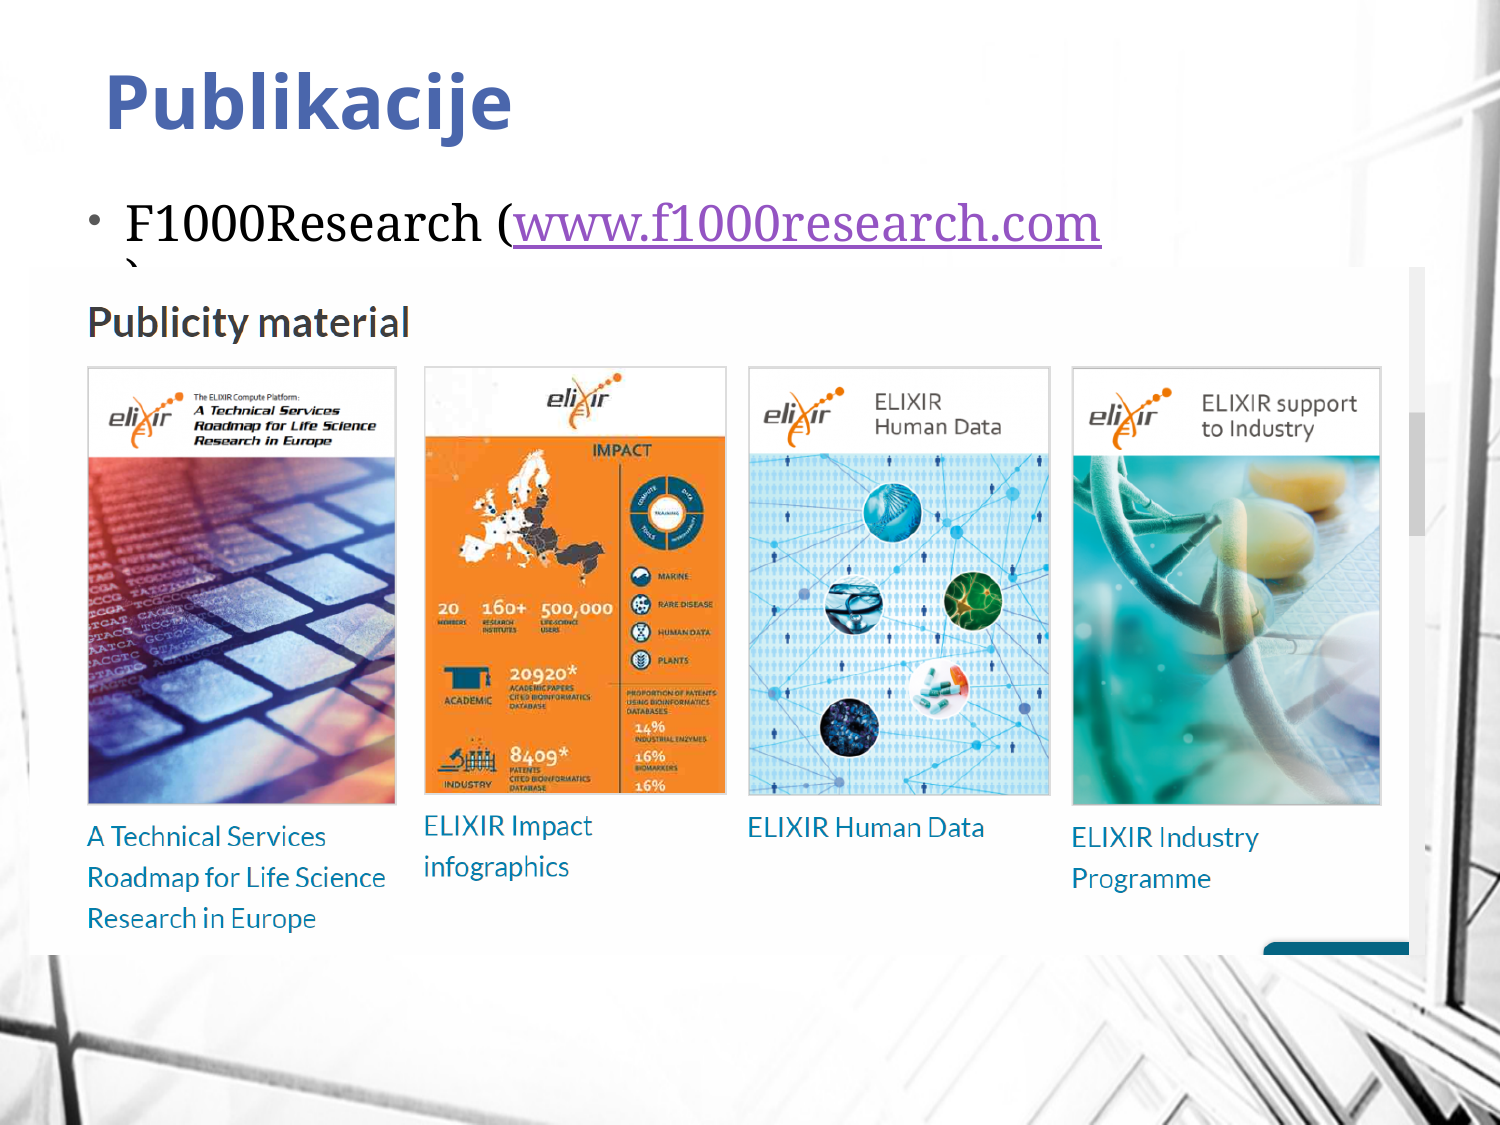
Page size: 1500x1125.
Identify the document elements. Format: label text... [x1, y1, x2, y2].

list F1000Research (www.f1000research.com) [64, 184, 1134, 267]
picture [0, 0, 1500, 1125]
title Publikacije [88, 42, 1158, 152]
